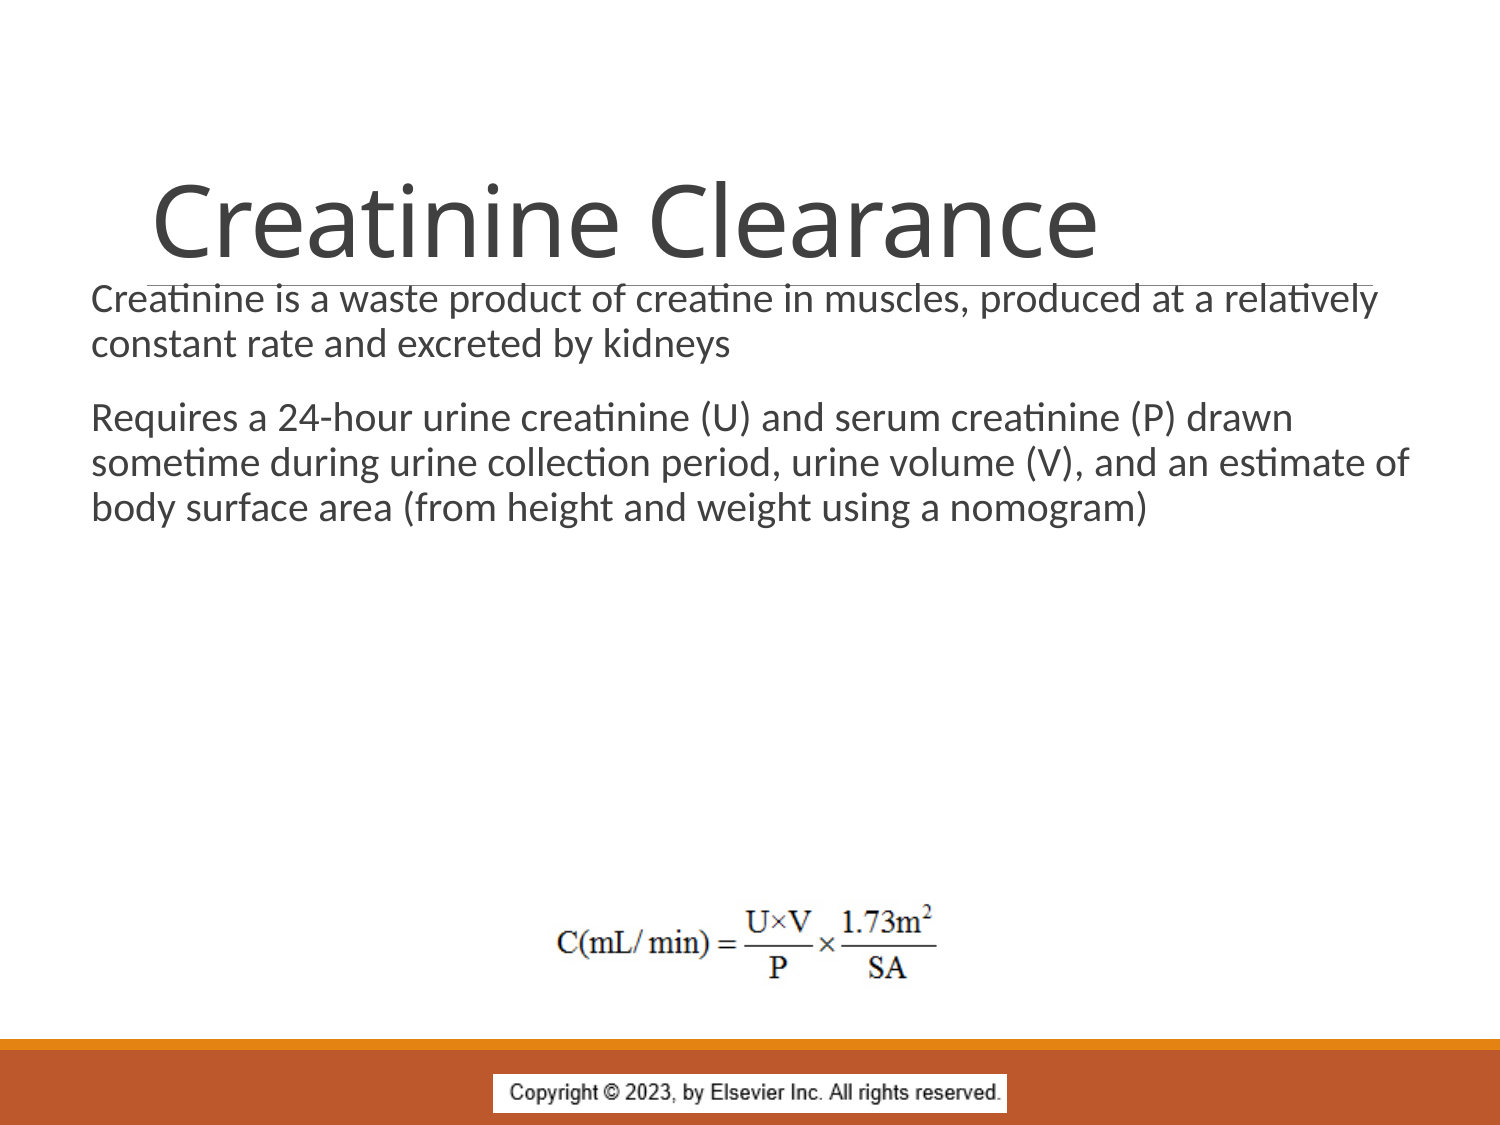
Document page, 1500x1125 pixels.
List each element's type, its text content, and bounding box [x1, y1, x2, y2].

list Creatinine is a waste product of creatine in muscles, produced at a relatively constant rate and excreted by kidneys Requires a 24-hour urine creatinine (U) and serum creatinine (P) drawn sometime during urine collection period, urine volume (V), and an estimate of body surface area (from height and weight using a nomogram) [76, 269, 1427, 888]
title Creatinine Clearance [135, 47, 1373, 269]
picture [493, 1074, 1007, 1113]
picture [523, 861, 977, 1021]
